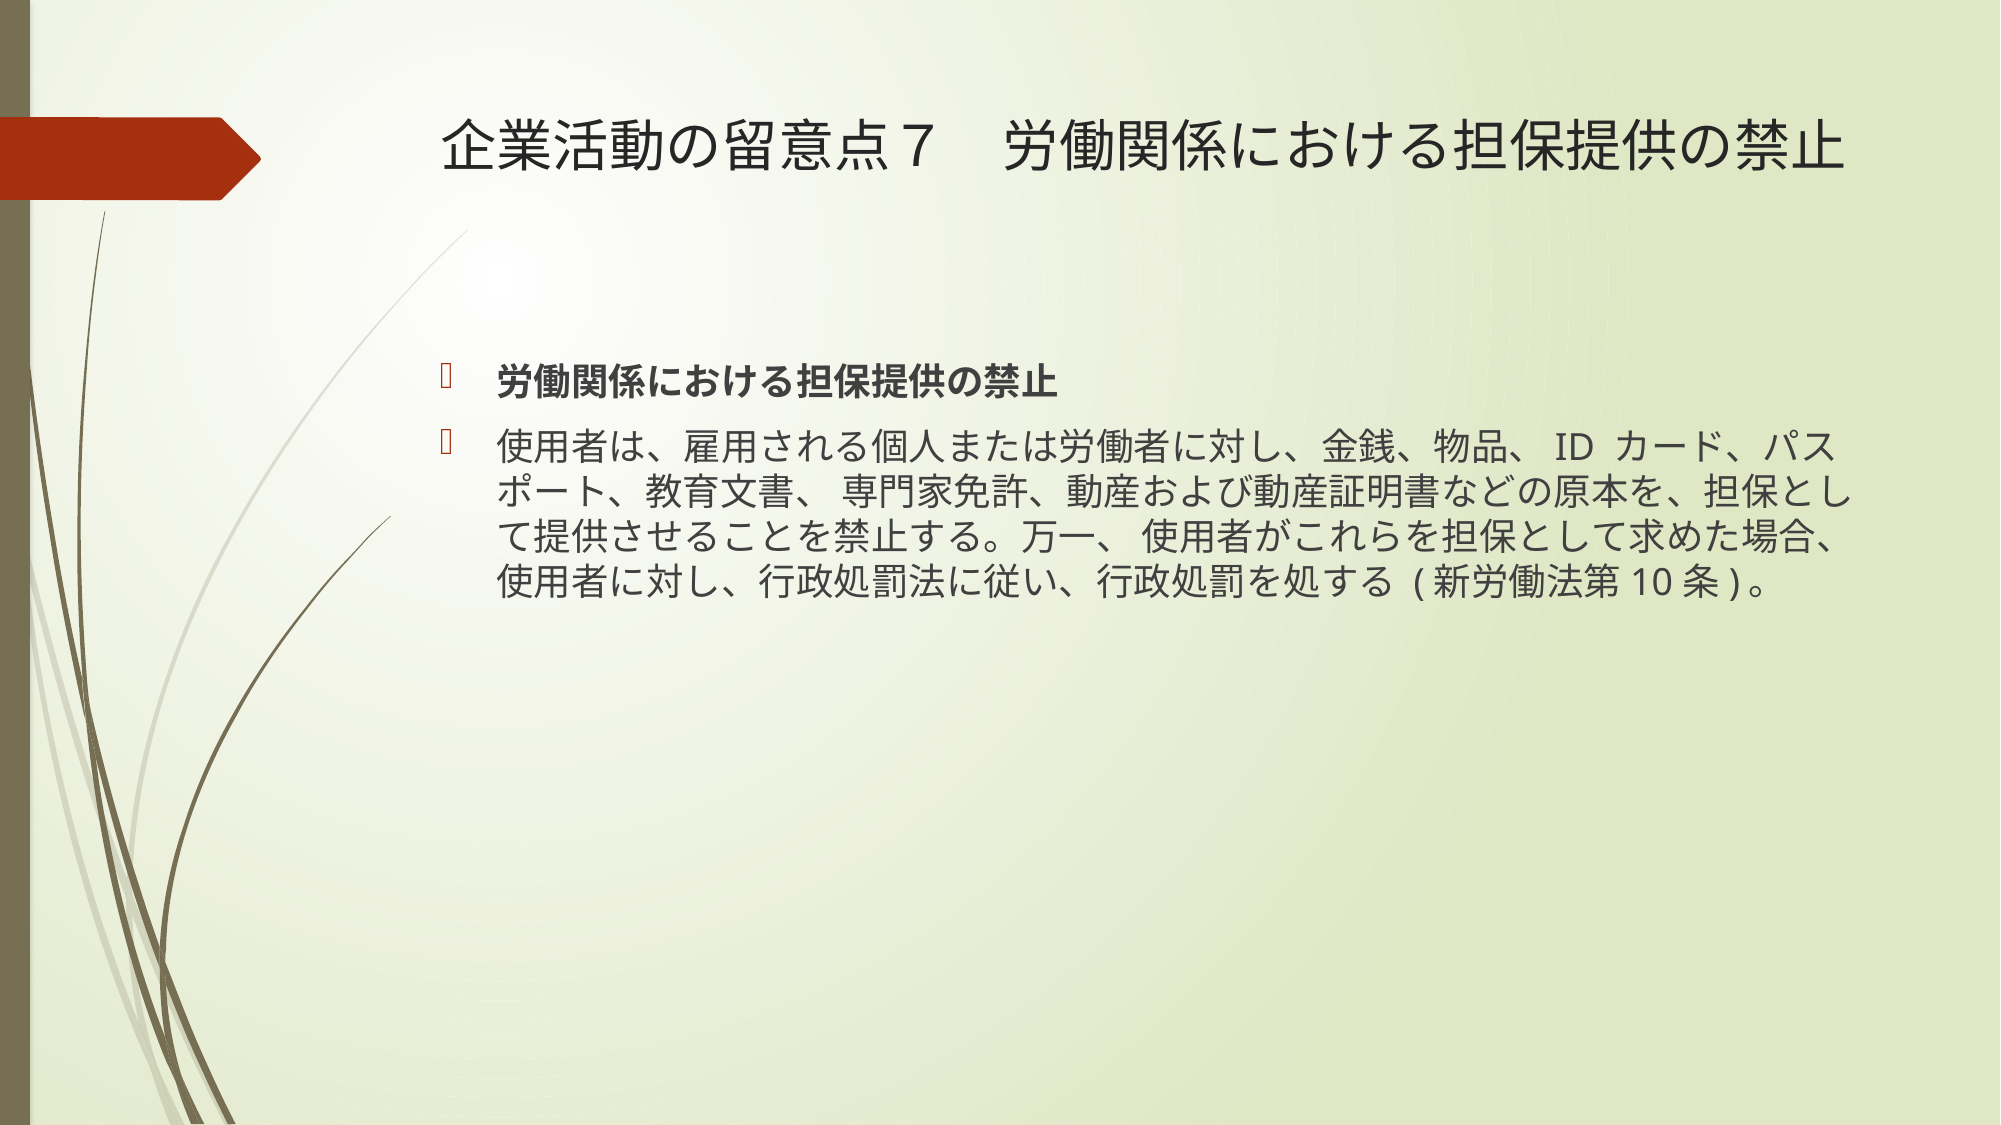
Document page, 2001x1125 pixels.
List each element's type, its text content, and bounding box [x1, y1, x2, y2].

title 企業活動の留意点７ 労働関係における担保提供の禁止 [425, 102, 1888, 313]
list 労働関係における担保提供の禁止 使用者は、雇用される個人または労働者に対し、金銭、物品、ID カード、パスポート、教育文書、 専門家免許、動産および動産証明書などの原本を、担保として提供させることを禁止する。万一、 使用者がこれらを担保として求めた場合、使用者に対し、行政処罰法に従い、行政処罰を処する (新労働法第10条)。 [424, 350, 1888, 970]
